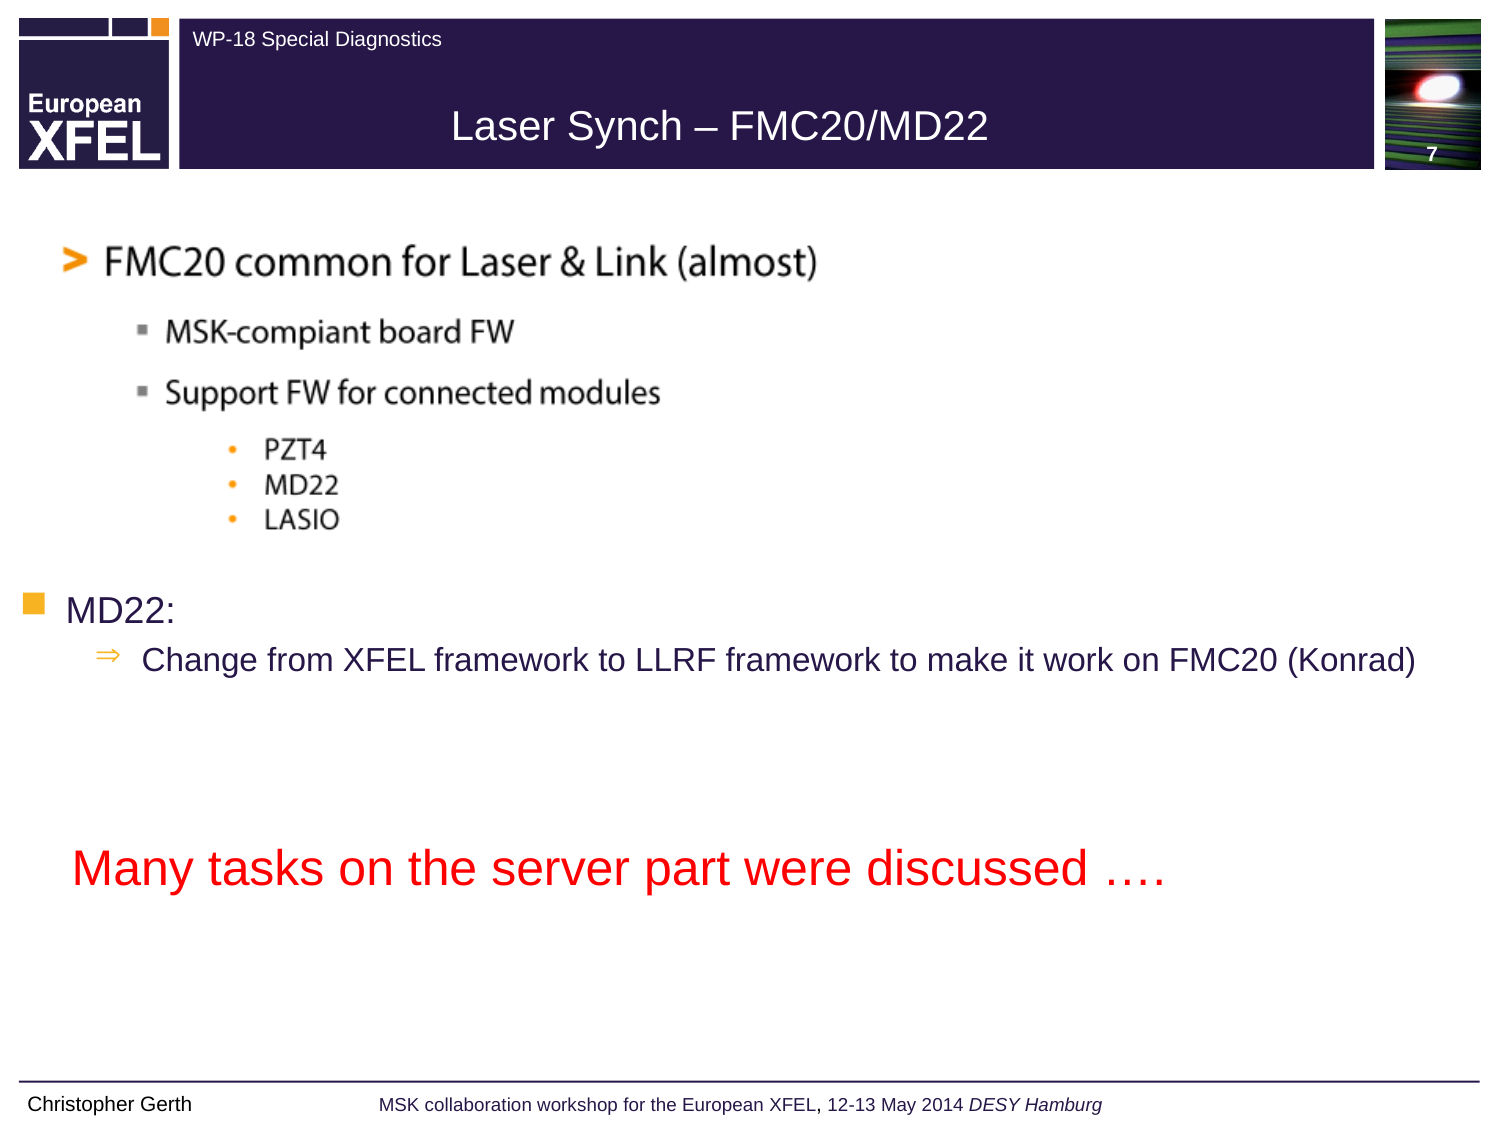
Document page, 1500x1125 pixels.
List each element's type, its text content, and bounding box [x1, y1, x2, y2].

picture [19, 18, 169, 169]
text_box MD22: Change from XFEL framework to LLRF framework to make it work on FMC20 (Konrad) [4, 578, 1487, 685]
text_box Many tasks on the server part were discussed …. [56, 828, 1183, 903]
picture [1385, 19, 1481, 170]
picture [57, 235, 867, 557]
text_box 7 [1384, 18, 1480, 169]
title Laser Synch – FMC20/MD22 [179, 78, 1265, 200]
